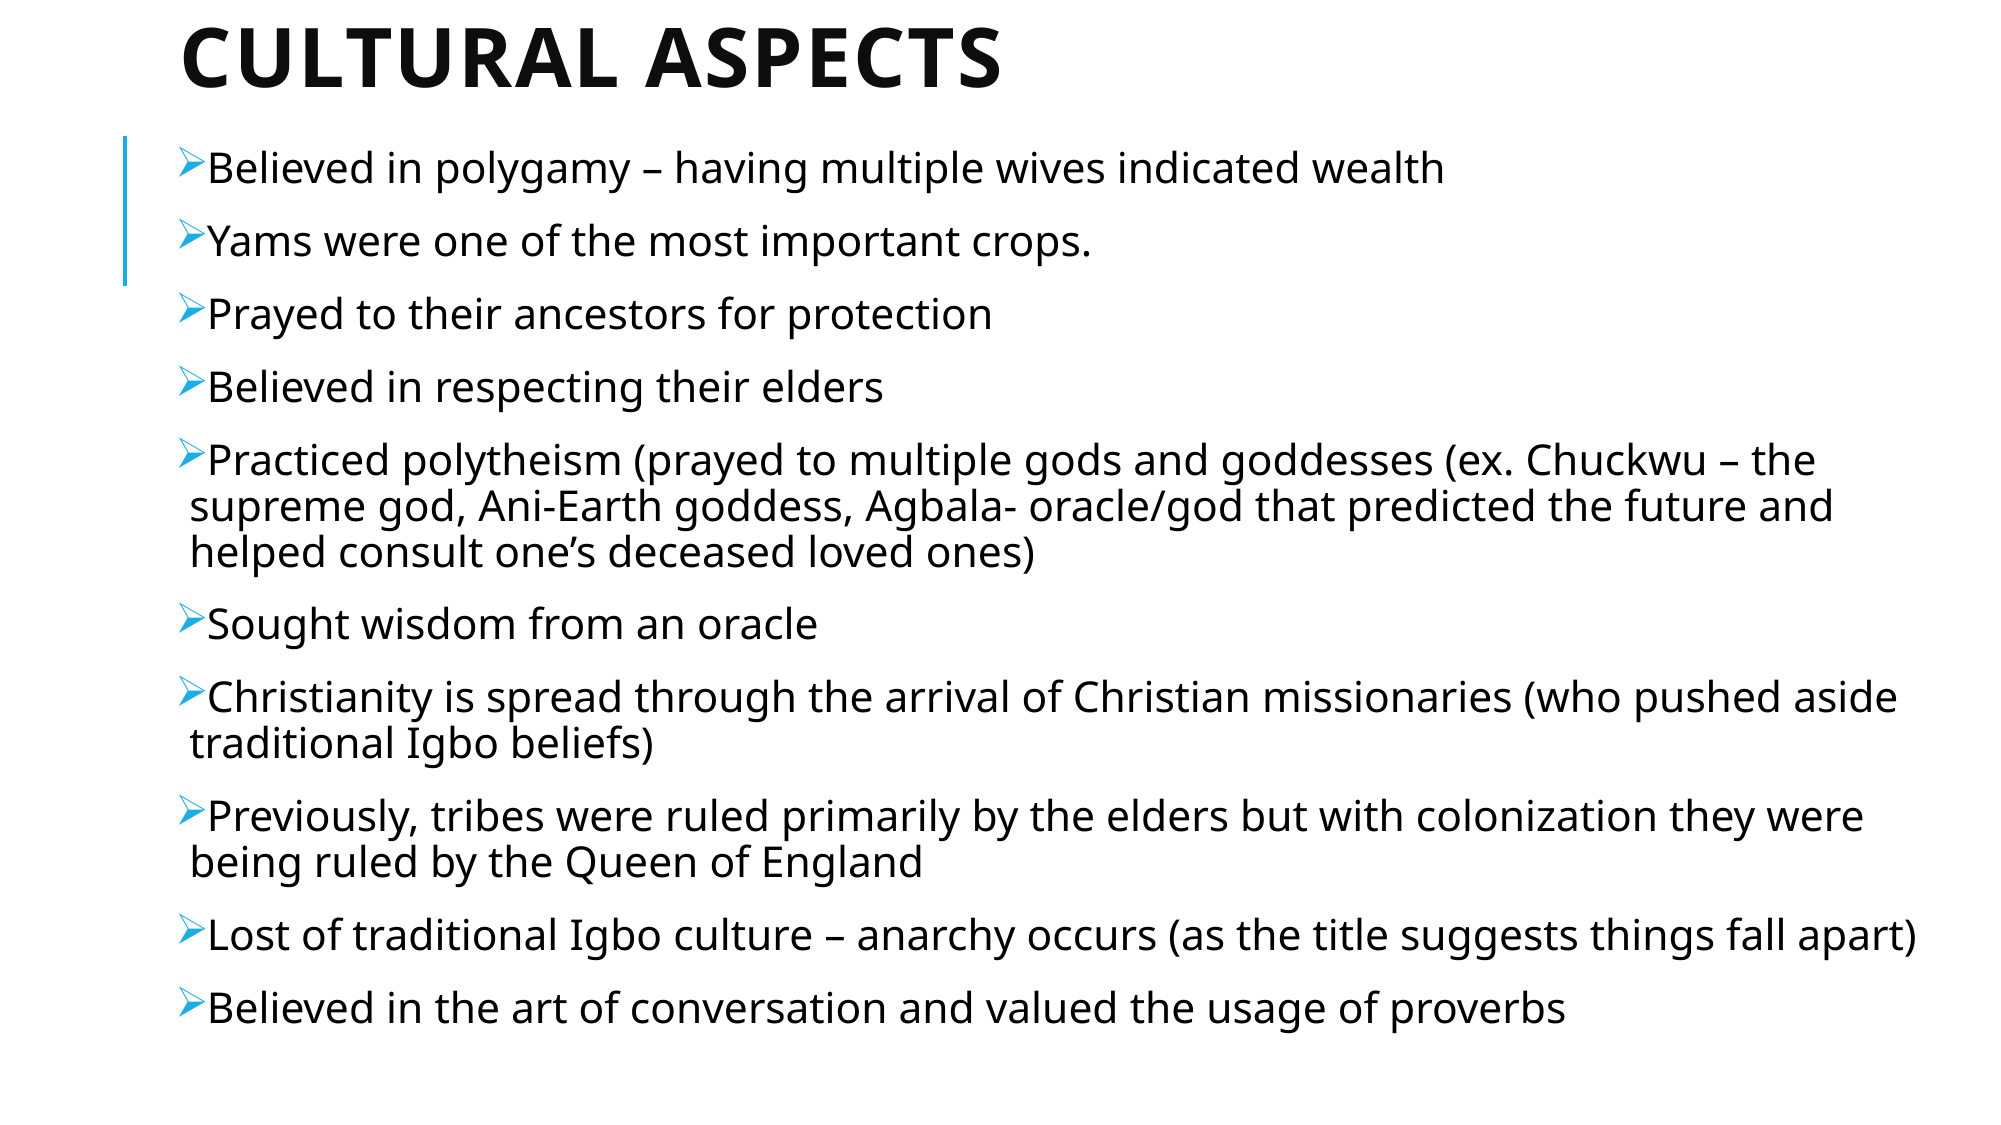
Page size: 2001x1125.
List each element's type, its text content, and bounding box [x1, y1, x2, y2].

title Cultural Aspects [164, 16, 1793, 111]
list Believed in polygamy – having multiple wives indicated wealth Yams were one of the most important crops. Prayed to their ancestors for protection Believed in respecting their elders Practiced polytheism (prayed to multiple gods and goddesses (ex. Chuckwu – the supreme god, Ani-Earth goddess, Agbala- oracle/god that predicted the future and helped consult one’s deceased loved ones) Sought wisdom from an oracle Christianity is spread through the arrival of Christian missionaries (who pushed aside traditional Igbo beliefs) Previously, tribes were ruled primarily by the elders but with colonization they were being ruled by the Queen of England Lost of traditional Igbo culture – anarchy occurs (as the title suggests things fall apart) Believed in the art of conversation and valued the usage of proverbs [168, 139, 1929, 1080]
